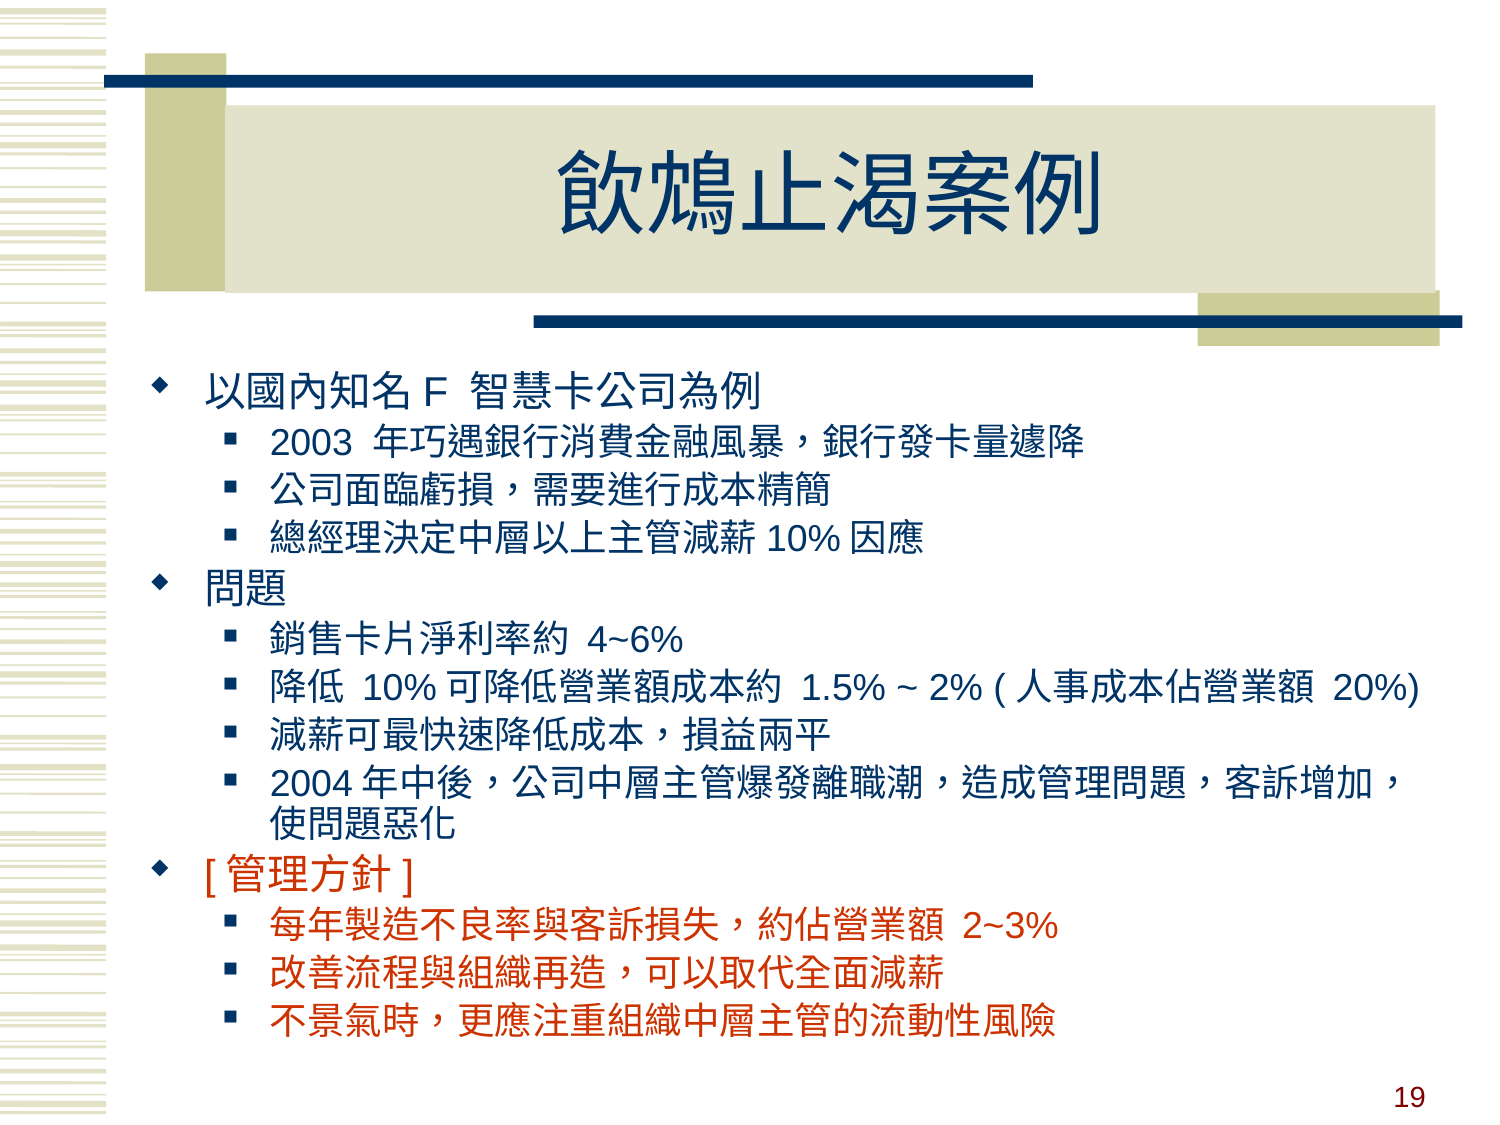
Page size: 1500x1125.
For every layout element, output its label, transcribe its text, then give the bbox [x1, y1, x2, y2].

title 飲鴆止渴案例 [224, 105, 1436, 294]
slide_number 19 [1080, 1045, 1442, 1122]
list 以國內知名F 智慧卡公司為例 2003 年巧遇銀行消費金融風暴，銀行發卡量遽降 公司面臨虧損，需要進行成本精簡 總經理決定中層以上主管減薪10%因應 問題 銷售卡片淨利率約 4~6% 降低 10%可降低營業額成本約 1.5% ~ 2% (人事成本佔營業額 20%) 減薪可最快速降低成本，損益兩平 2004年中後，公司中層主管爆發離職潮，造成管理問題，客訴增加，使問題惡化 [管理方針] 每年製造不良率與客訴損失，約佔營業額 2~3% 改善流程與組織再造，可以取代全面減薪 不景氣時，更應注重組織中層主管的流動性風險 [132, 363, 1439, 1055]
